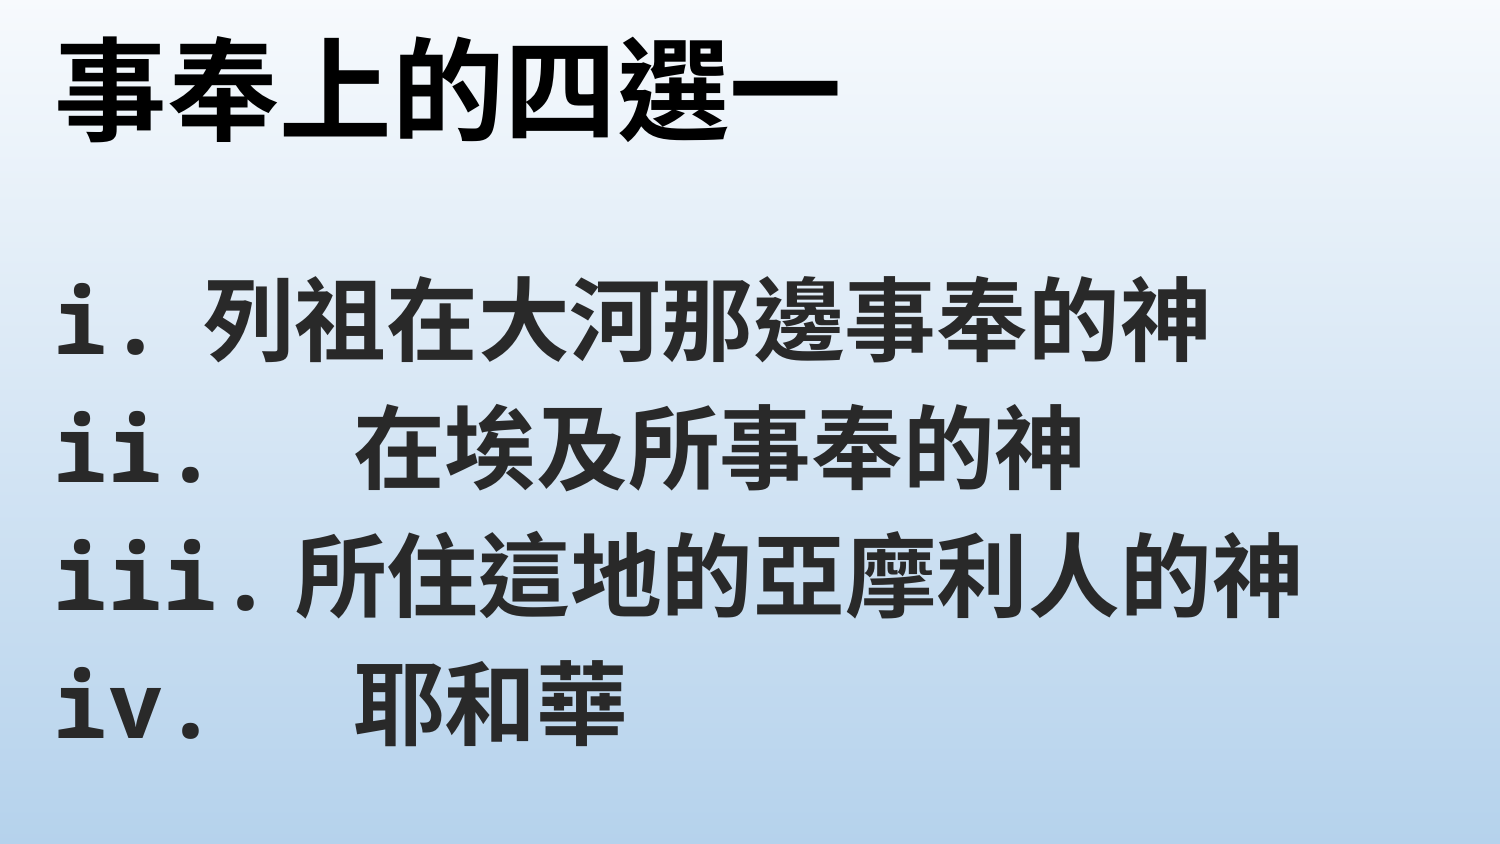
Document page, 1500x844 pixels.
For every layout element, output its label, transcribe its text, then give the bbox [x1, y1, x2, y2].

text_box i. 列祖在大河那邊事奉的神 ii. 在埃及所事奉的神 iii.所住這地的亞摩利人的神 iv. 耶和華 [38, 255, 1474, 844]
text_box 事奉上的四選一 [0, 12, 1094, 163]
